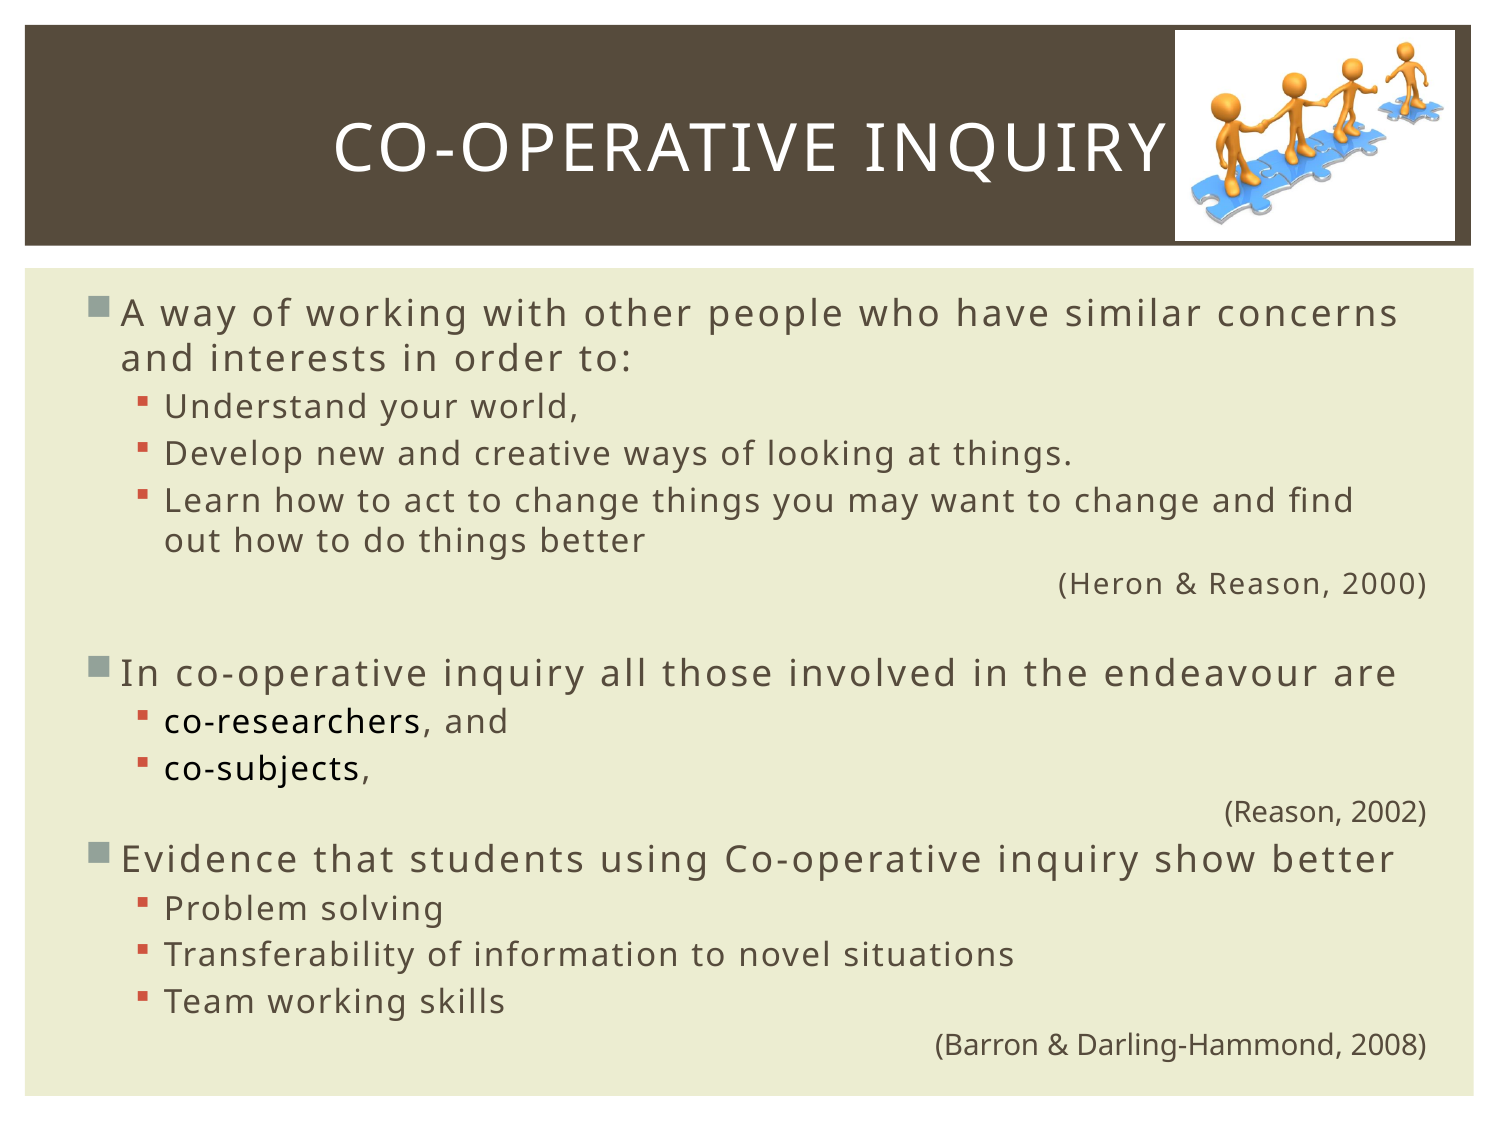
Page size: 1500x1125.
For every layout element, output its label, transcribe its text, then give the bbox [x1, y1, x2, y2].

list A way of working with other people who have similar concerns and interests in order to: Understand your world, Develop new and creative ways of looking at things. Learn how to act to change things you may want to change and find out how to do things better (Heron & Reason, 2000) In co-operative inquiry all those involved in the endeavour are co-researchers, and co-subjects, (Reason, 2002) Evidence that students using Co-operative inquiry show better Problem solving Transferability of information to novel situations Team working skills (Barron & Darling-Hammond, 2008) [62, 281, 1442, 1071]
picture [1174, 30, 1456, 241]
title Co-operative Inquiry [62, 58, 1170, 232]
